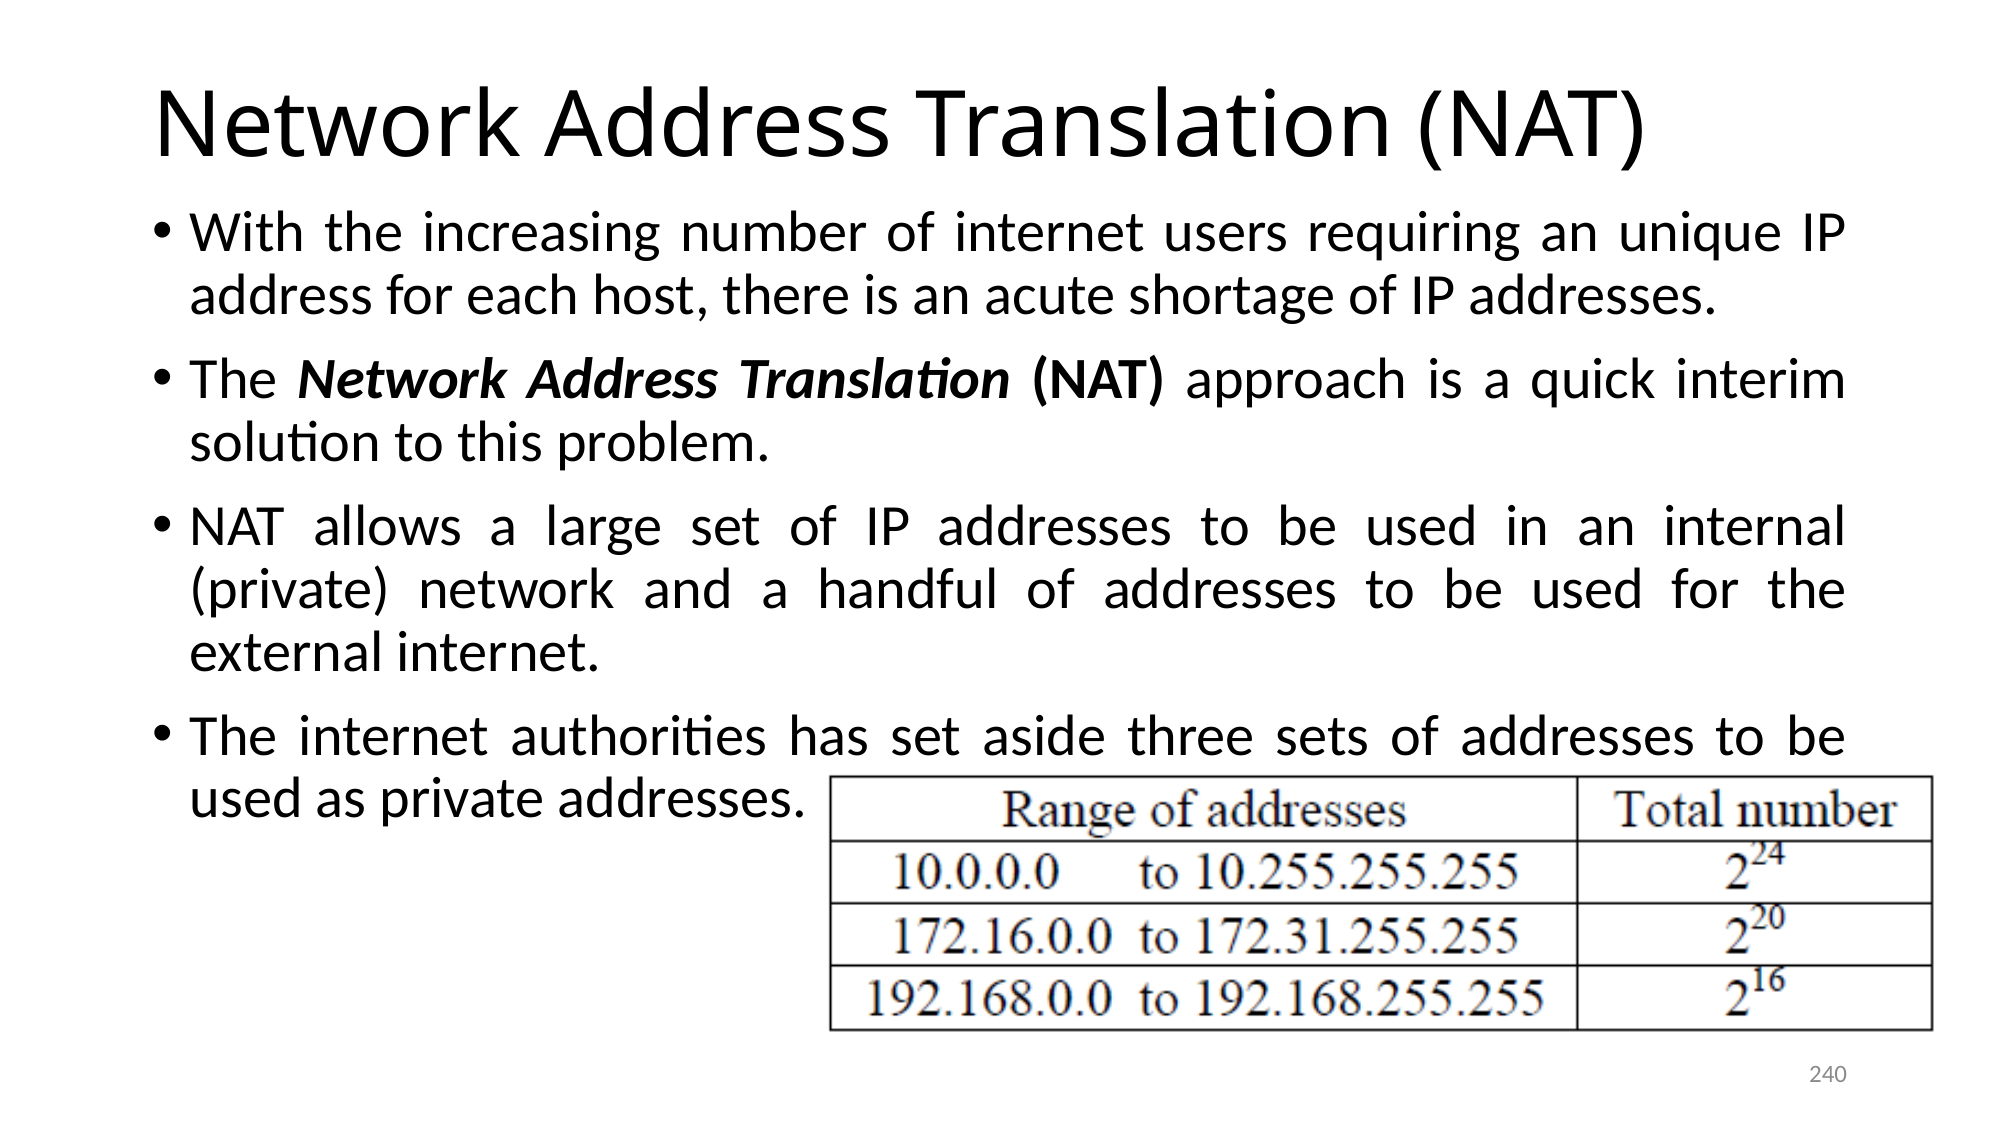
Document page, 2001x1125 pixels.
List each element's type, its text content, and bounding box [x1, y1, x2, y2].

title Network Address Translation (NAT) [137, 59, 1863, 193]
picture [818, 765, 1944, 1043]
list With the increasing number of internet users requiring an unique IP address for each host, there is an acute shortage of IP addresses. The Network Address Translation (NAT) approach is a quick interim solution to this problem. NAT allows a large set of IP addresses to be used in an internal (private) network and a handful of addresses to be used for the external internet. The internet authorities has set aside three sets of addresses to be used as private addresses. [137, 193, 1863, 1103]
